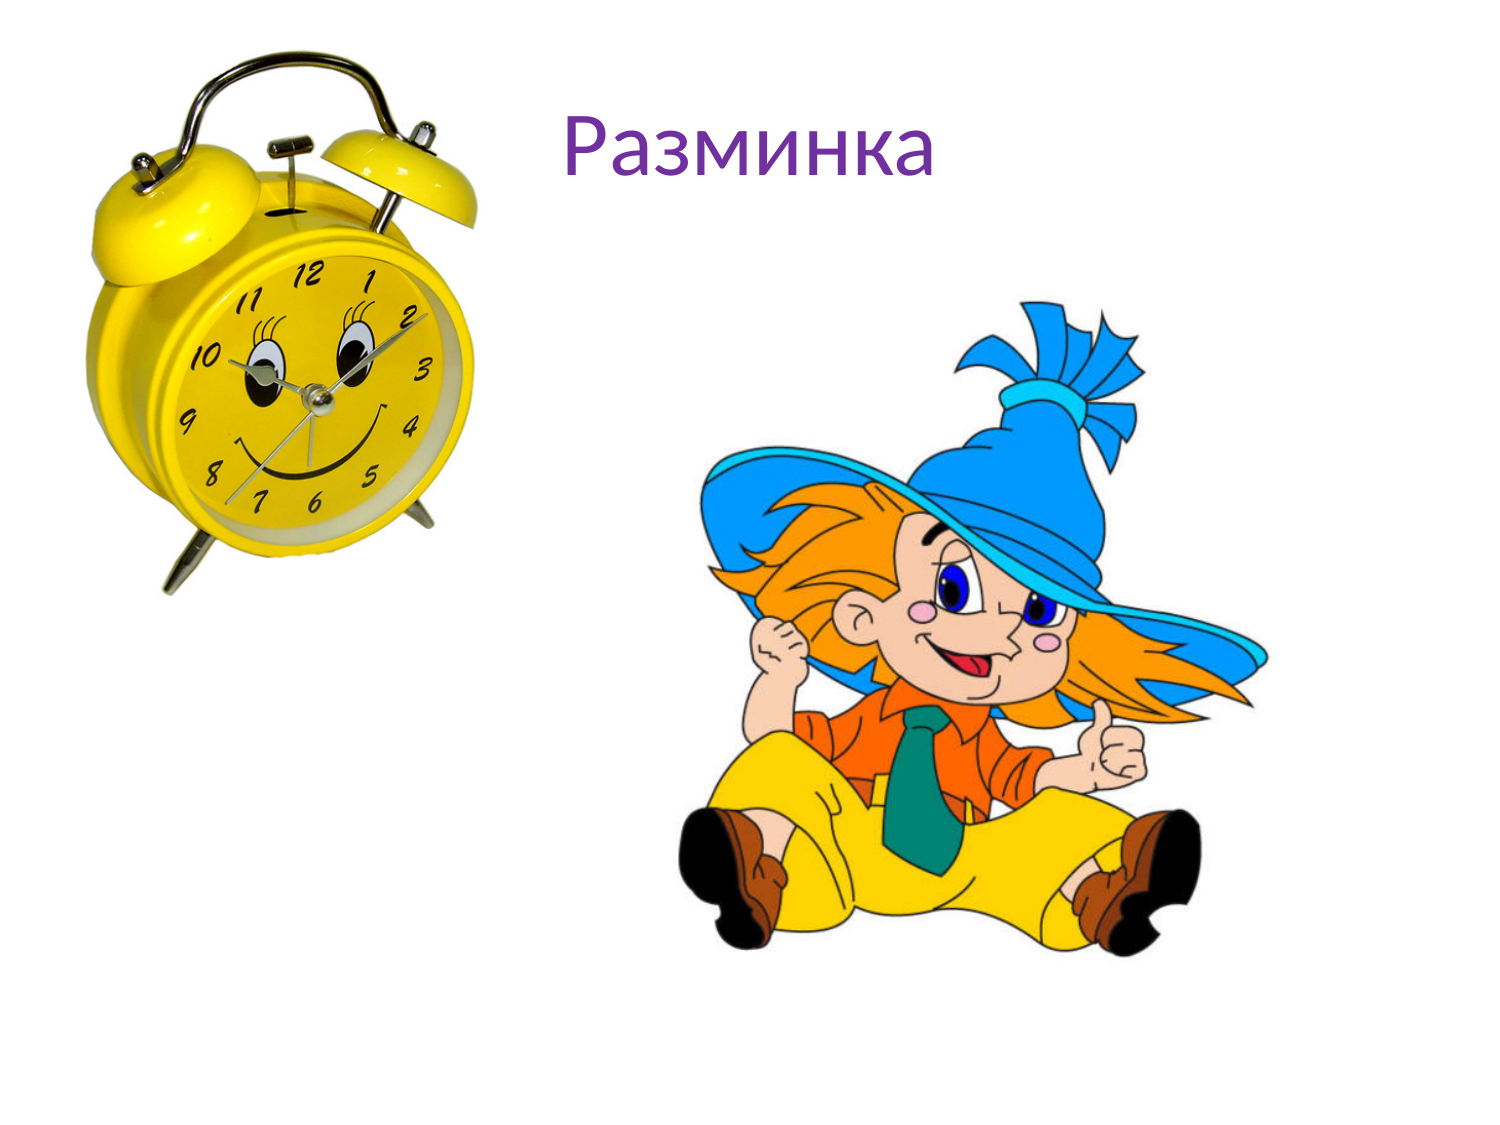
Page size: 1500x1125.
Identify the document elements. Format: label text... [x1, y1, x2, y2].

picture [655, 219, 1281, 1012]
title Разминка [567, 45, 1425, 233]
picture [0, 42, 565, 608]
